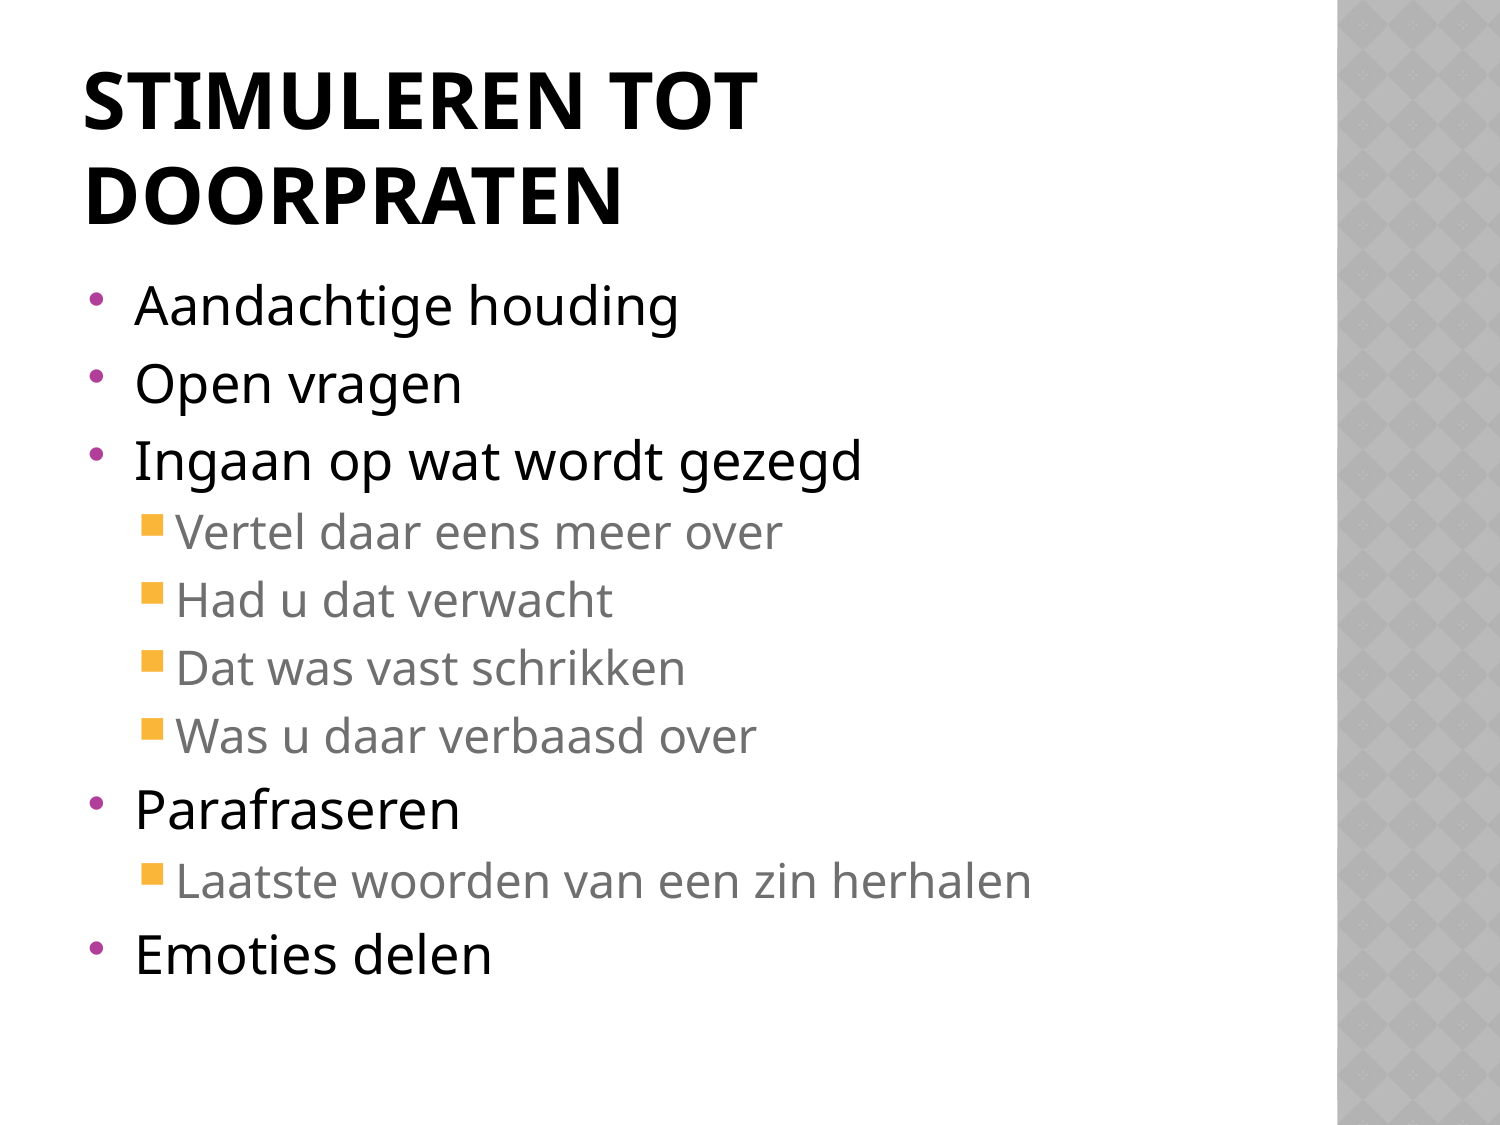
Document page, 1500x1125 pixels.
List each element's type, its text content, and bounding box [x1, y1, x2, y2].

list Aandachtige houding Open vragen Ingaan op wat wordt gezegd Vertel daar eens meer over Had u dat verwacht Dat was vast schrikken Was u daar verbaasd over Parafraseren Laatste woorden van een zin herhalen Emoties delen [75, 264, 1263, 1059]
title Stimuleren tot doorpraten [75, 52, 1263, 240]
